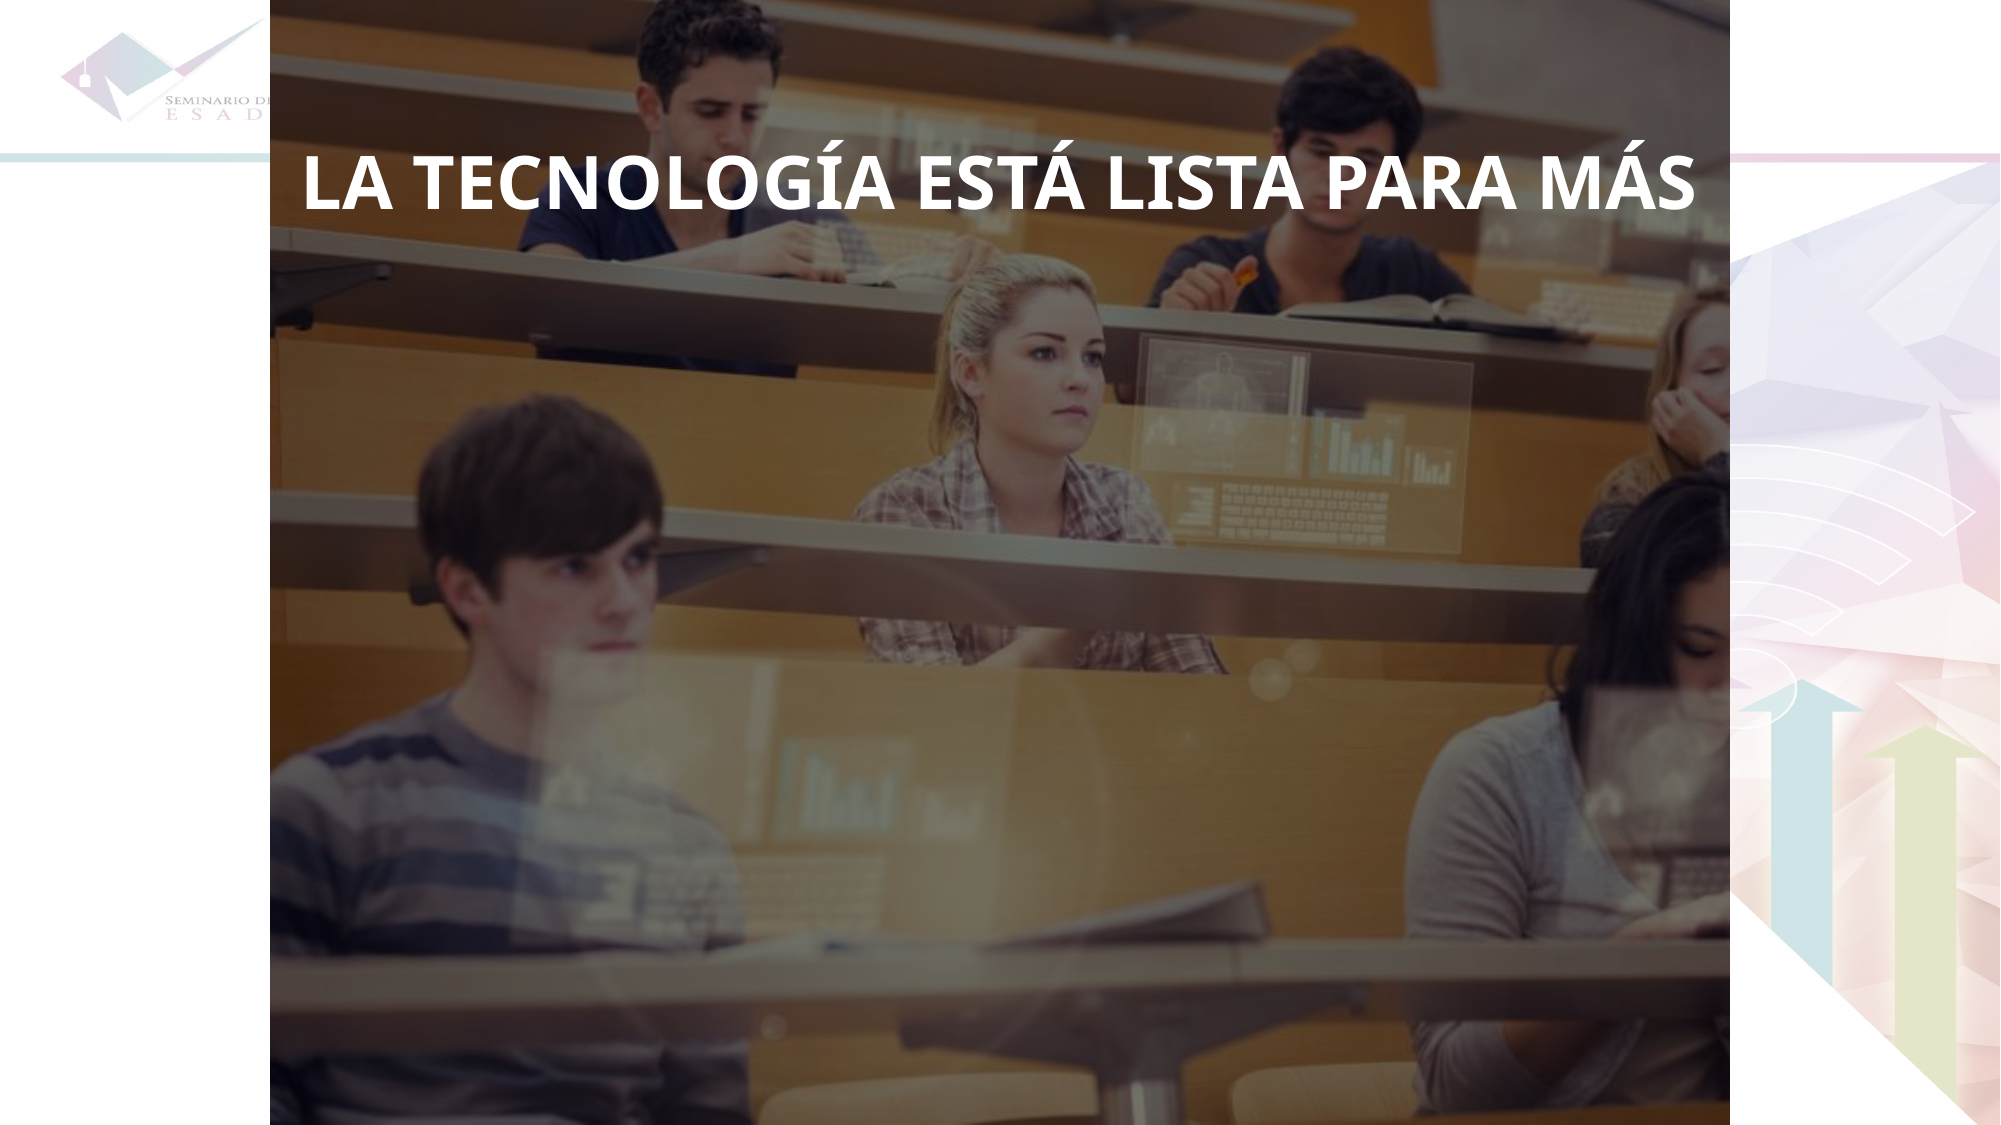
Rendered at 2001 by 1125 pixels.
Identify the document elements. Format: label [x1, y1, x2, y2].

picture [270, 0, 1730, 1125]
